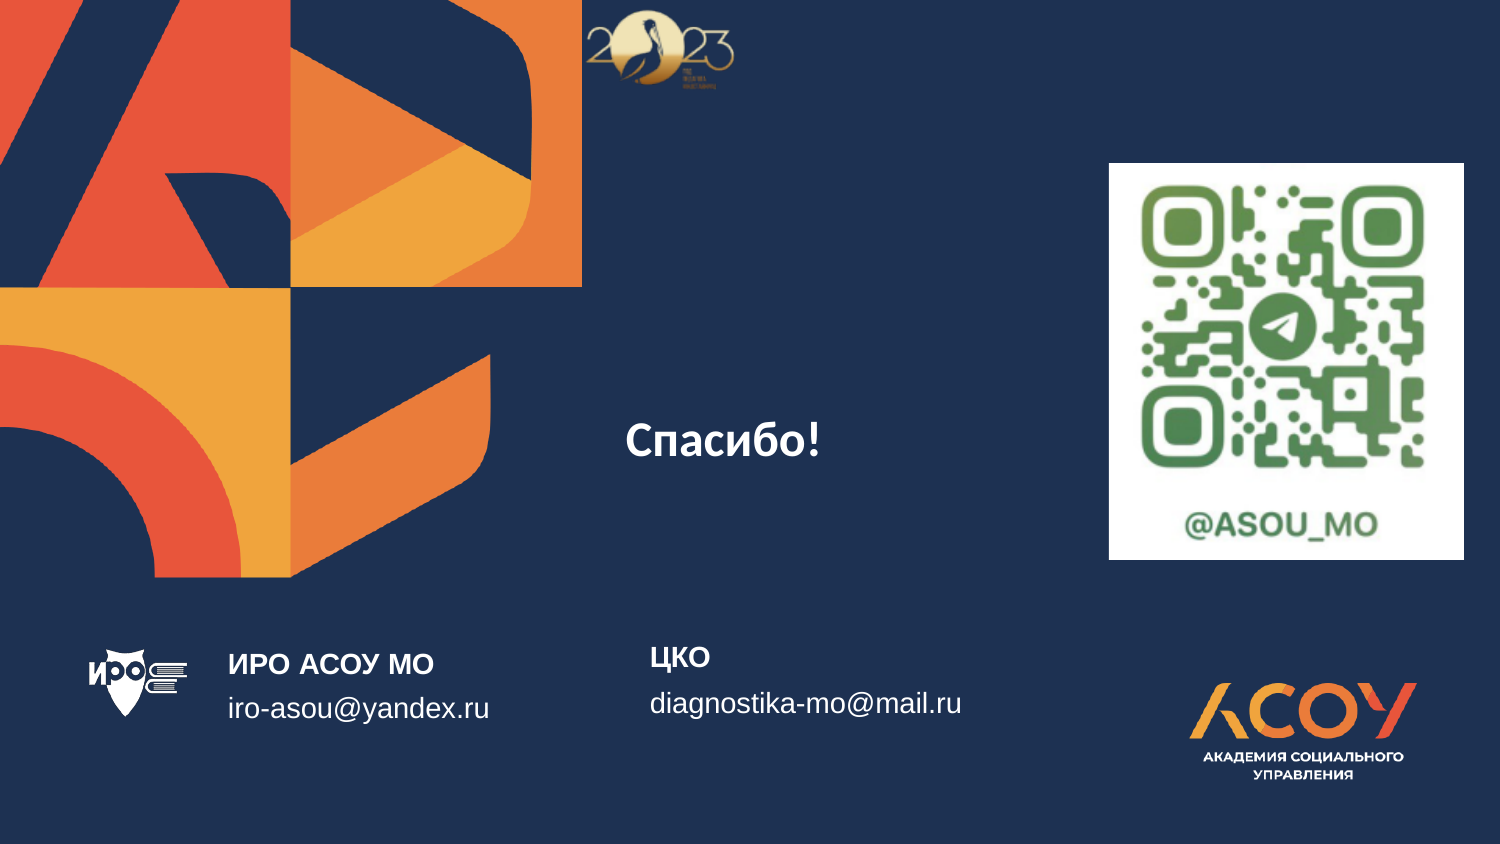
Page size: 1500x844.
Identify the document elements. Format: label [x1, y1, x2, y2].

text_box [73, 162, 1465, 729]
picture [0, 0, 1500, 844]
